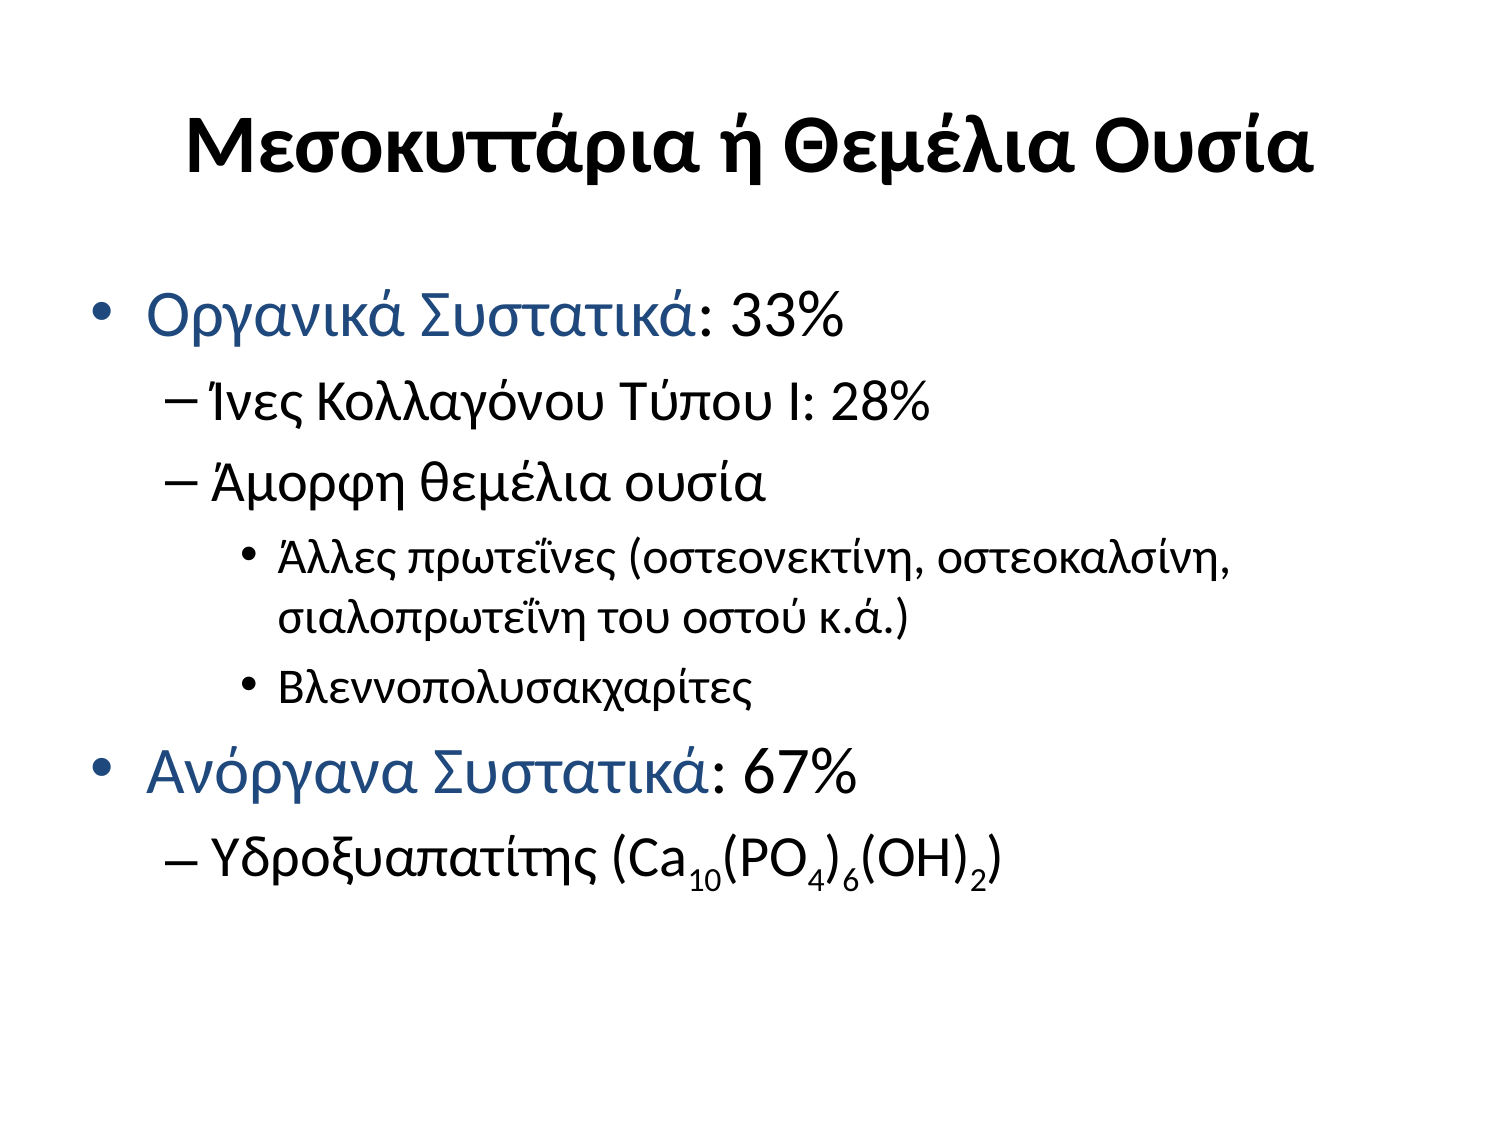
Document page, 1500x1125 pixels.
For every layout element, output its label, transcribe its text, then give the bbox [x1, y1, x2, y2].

title Μεσοκυττάρια ή Θεμέλια Ουσία [75, 45, 1425, 233]
list Οργανικά Συστατικά: 33% Ίνες Κολλαγόνου Τύπου Ι: 28% Άμορφη θεμέλια ουσία Άλλες πρωτεΐνες (οστεονεκτίνη, οστεοκαλσίνη, σιαλοπρωτεΐνη του οστού κ.ά.) Βλεννοπολυσακχαρίτες Ανόργανα Συστατικά: 67% Υδροξυαπατίτης (Ca10(PO4)6(OH)2) [75, 262, 1425, 1005]
